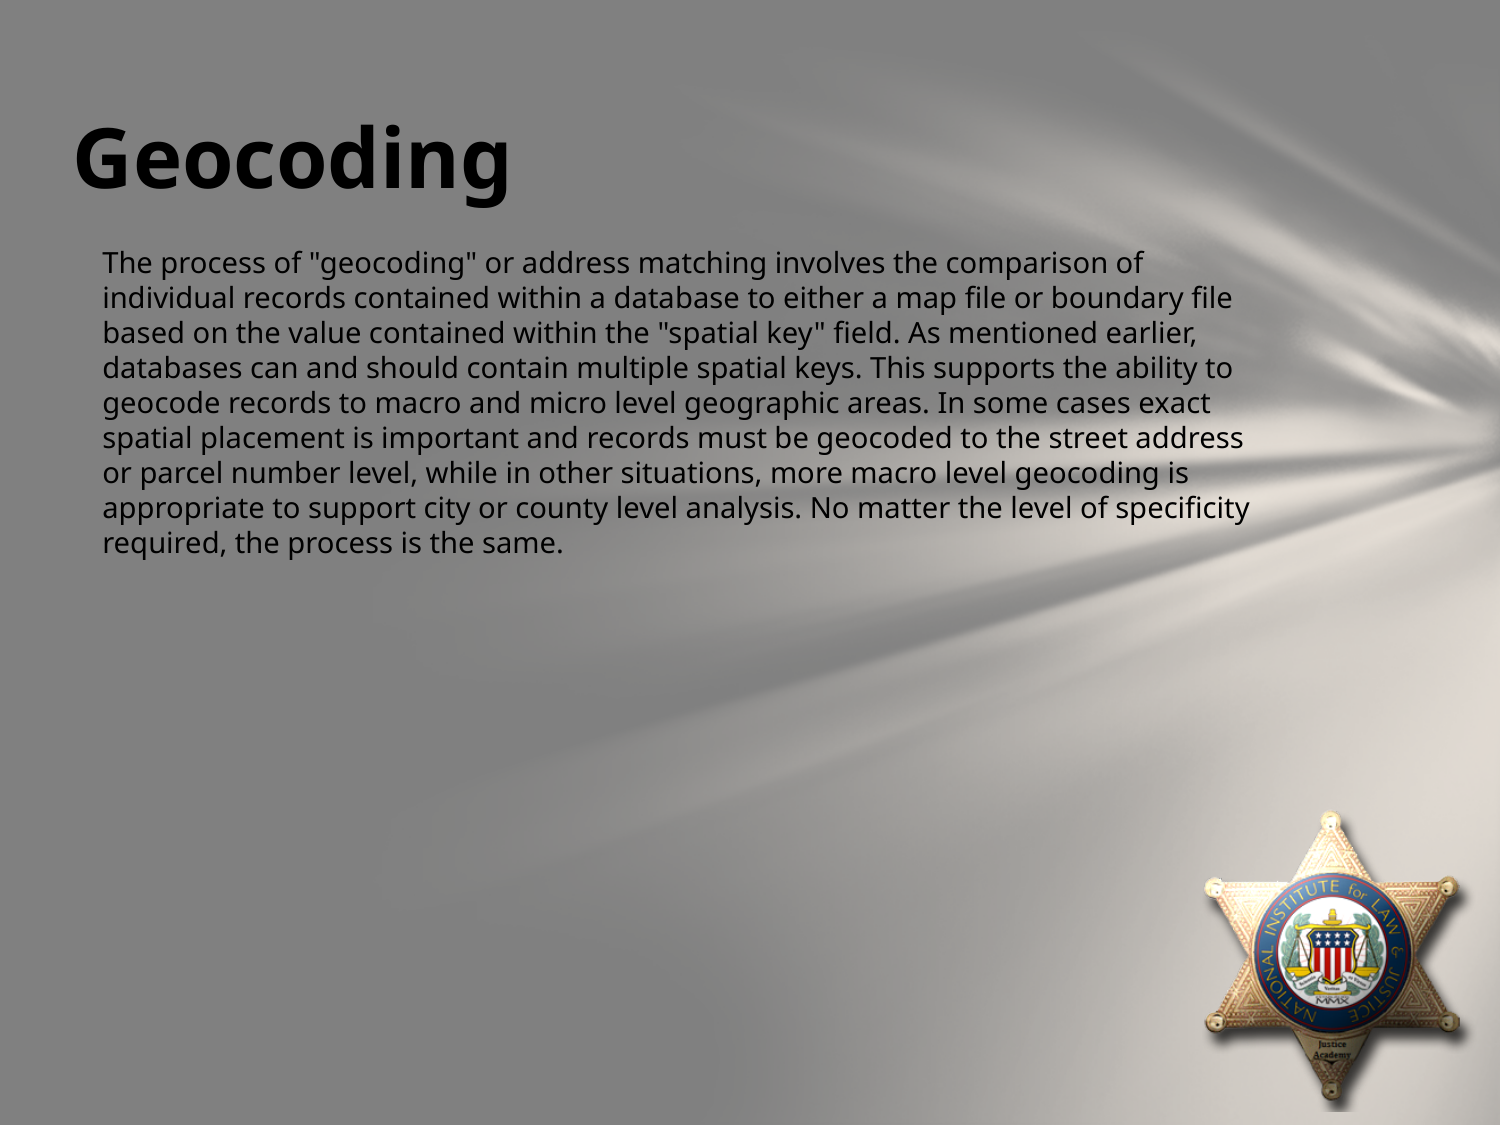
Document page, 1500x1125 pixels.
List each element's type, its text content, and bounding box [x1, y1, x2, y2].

text_box The process of "geocoding" or address matching involves the comparison of individual records contained within a database to either a map file or boundary file based on the value contained within the "spatial key" field. As mentioned earlier, databases can and should contain multiple spatial keys. This supports the ability to geocode records to macro and micro level geographic areas. In some cases exact spatial placement is important and records must be geocoded to the street address or parcel number level, while in other situations, more macro level geocoding is appropriate to support city or county level analysis. No matter the level of specificity required, the process is the same. [87, 237, 1275, 637]
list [1174, 799, 1487, 1112]
title Geocoding [57, 37, 1318, 213]
